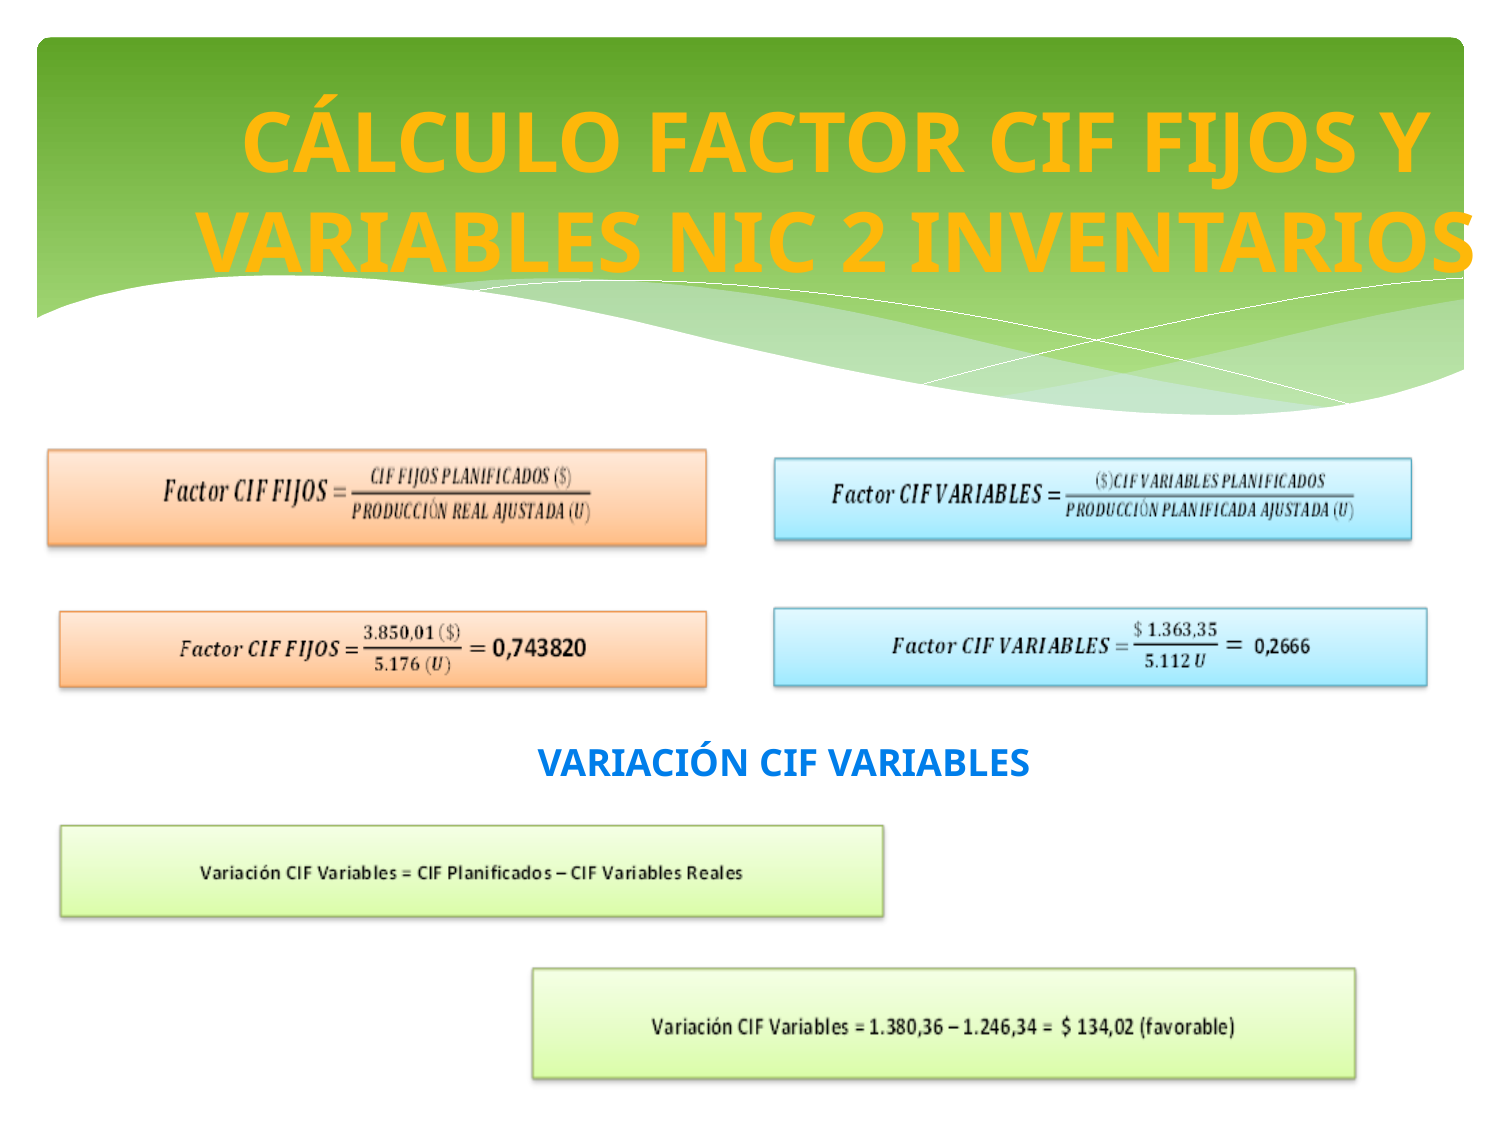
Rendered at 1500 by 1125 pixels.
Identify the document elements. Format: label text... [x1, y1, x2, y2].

picture [41, 445, 715, 564]
picture [525, 963, 1365, 1095]
picture [53, 822, 893, 929]
picture [53, 608, 715, 700]
text_box VARIACIÓN CIF VARIABLES [385, 731, 1183, 792]
picture [768, 453, 1420, 555]
text_box CÁLCULO FACTOR CIF FIJOS Y VARIABLES NIC 2 INVENTARIOS [41, 0, 1500, 297]
picture [768, 604, 1436, 700]
